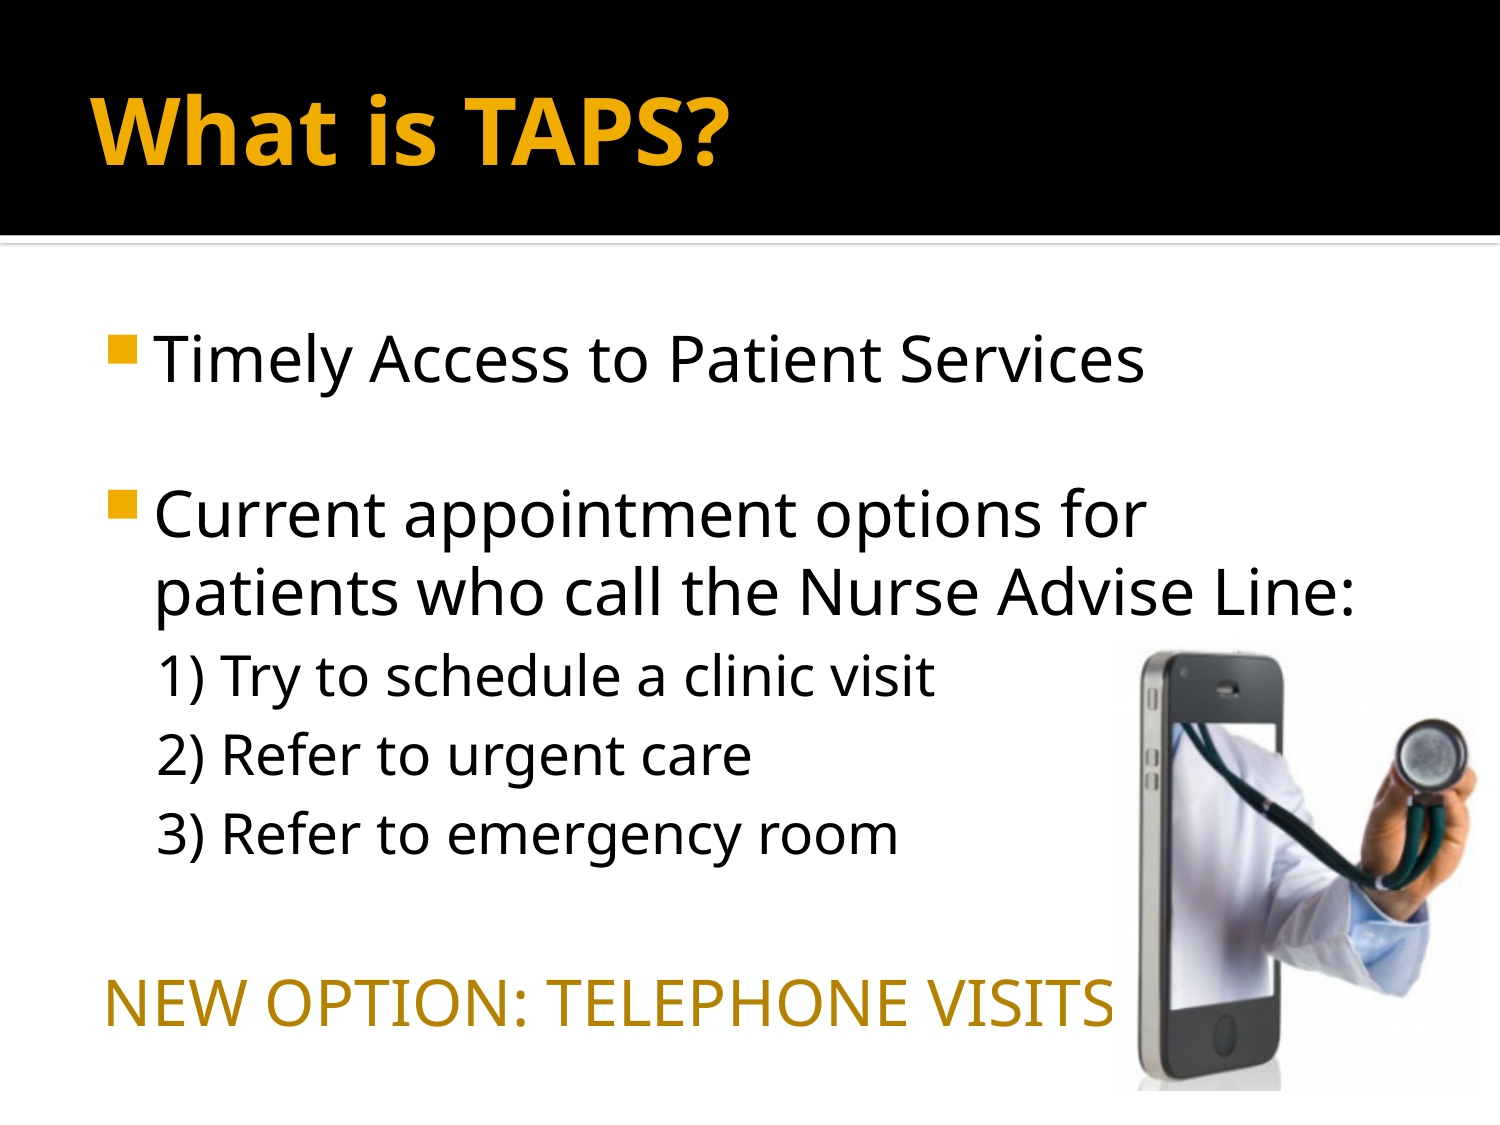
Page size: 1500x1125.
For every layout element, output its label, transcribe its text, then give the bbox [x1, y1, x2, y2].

picture [1112, 637, 1479, 1091]
title What is TAPS? [75, 25, 1425, 224]
list Timely Access to Patient Services Current appointment options for patients who call the Nurse Advise Line: 1) Try to schedule a clinic visit 2) Refer to urgent care 3) Refer to emergency room NEW OPTION: TELEPHONE VISITS [75, 224, 1425, 1050]
